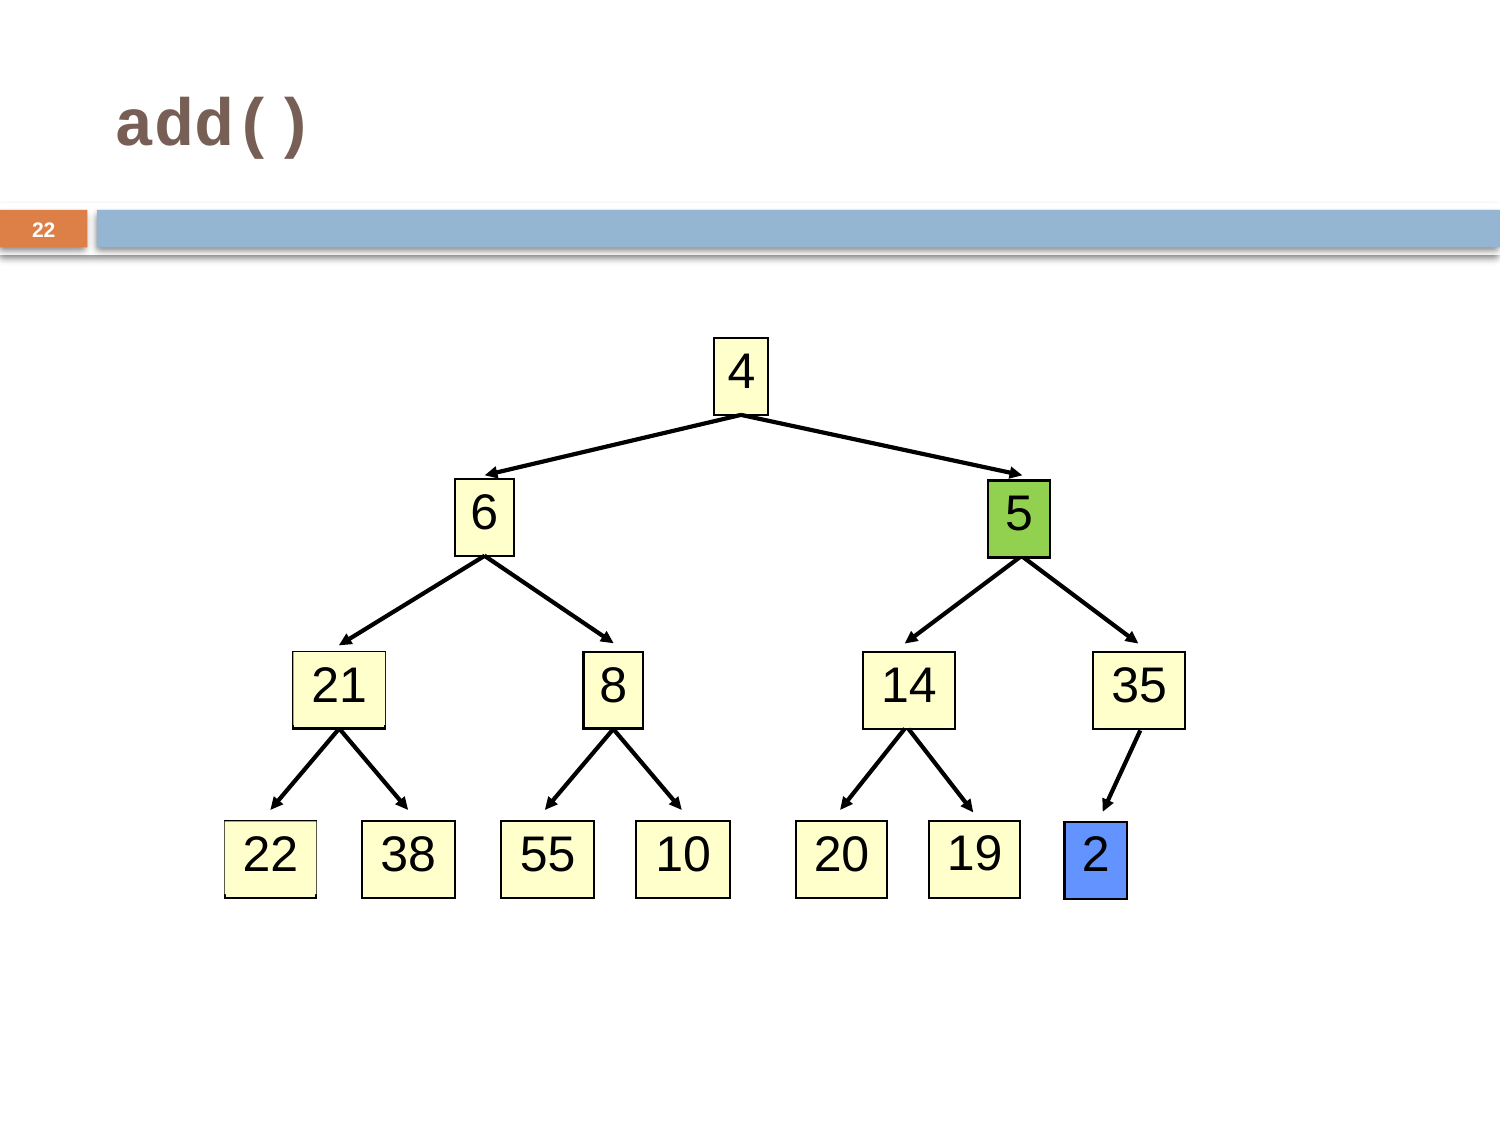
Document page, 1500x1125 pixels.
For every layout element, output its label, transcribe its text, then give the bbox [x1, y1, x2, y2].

text_box 4 [714, 338, 769, 415]
text_box [1102, 730, 1141, 812]
title add() [99, 37, 1438, 200]
text_box [484, 415, 741, 479]
text_box [544, 729, 613, 810]
text_box [347, 739, 409, 810]
text_box 14 [862, 652, 955, 730]
text_box [270, 739, 331, 810]
text_box [484, 555, 614, 644]
slide_number 22 [0, 208, 88, 249]
text_box [338, 556, 484, 646]
text_box 5 [987, 480, 1051, 558]
text_box 19 [928, 820, 1021, 898]
text_box [904, 558, 1019, 644]
text_box 55 [500, 821, 595, 899]
text_box [740, 414, 1023, 479]
text_box [908, 728, 974, 813]
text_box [293, 651, 386, 729]
text_box [840, 728, 905, 810]
text_box 2 [1064, 821, 1127, 899]
text_box [1024, 558, 1139, 644]
text_box 38 [361, 821, 455, 898]
text_box 6 [454, 479, 515, 556]
text_box 35 [1093, 652, 1186, 730]
text_box 8 [583, 652, 644, 729]
text_box 20 [795, 821, 888, 899]
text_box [224, 820, 317, 899]
text_box 10 [636, 821, 731, 899]
text_box [612, 728, 682, 810]
